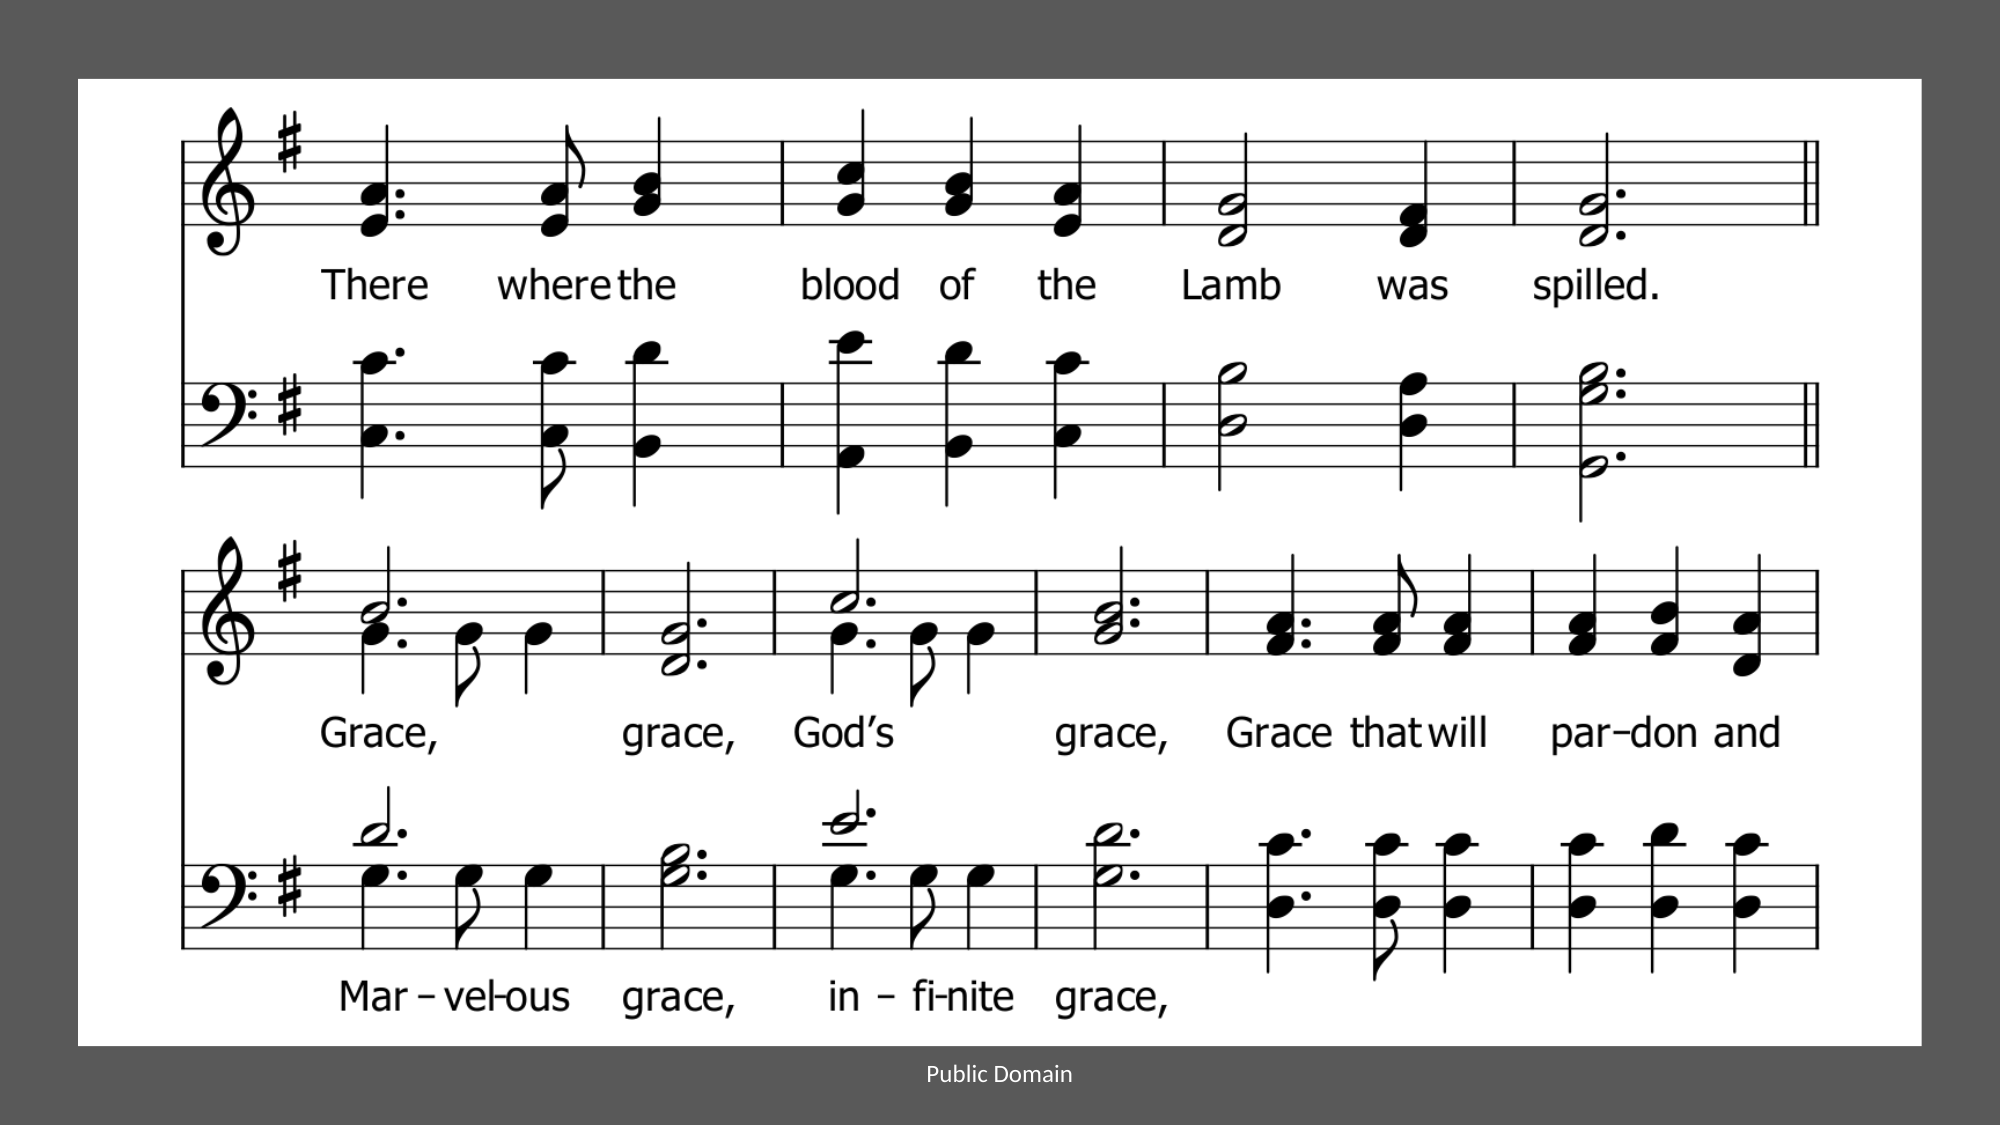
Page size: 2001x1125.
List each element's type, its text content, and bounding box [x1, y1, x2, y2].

text_box [77, 78, 1923, 1047]
picture [180, 105, 1820, 1020]
text_box [0, 0, 2000, 1125]
footer Public Domain [662, 1042, 1338, 1103]
